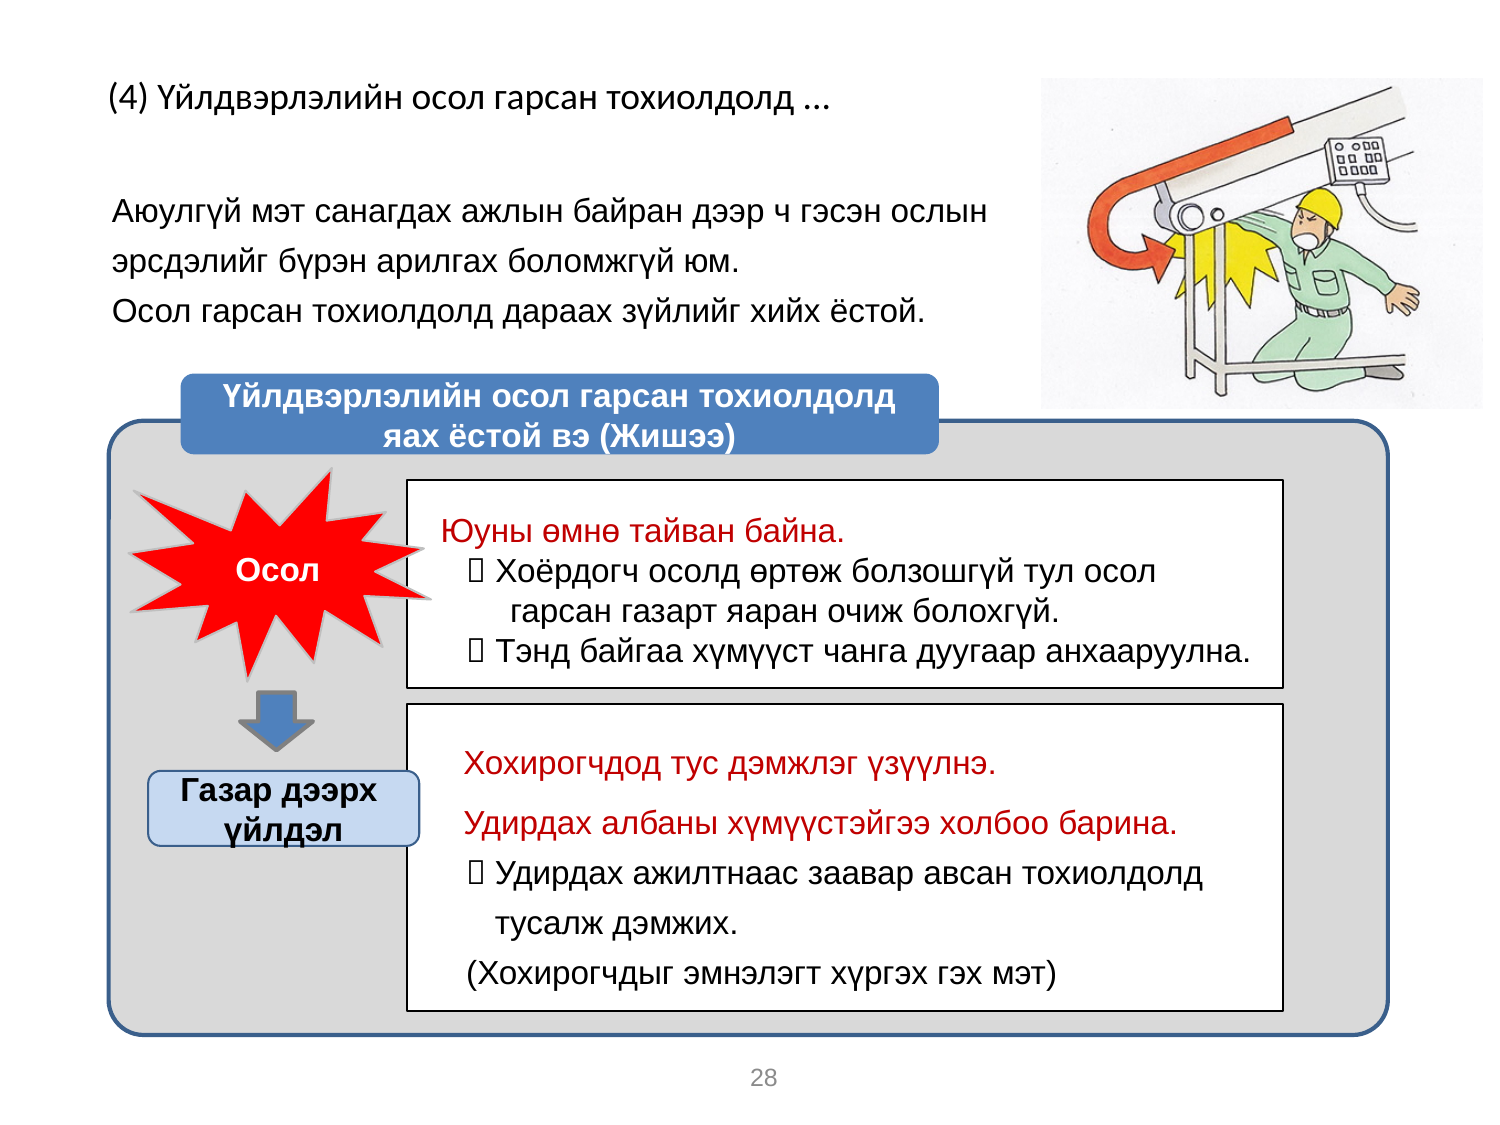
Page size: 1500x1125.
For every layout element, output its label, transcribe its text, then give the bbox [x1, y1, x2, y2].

slide_number 28 [589, 1046, 939, 1107]
text_box Хохирогчдод тус дэмжлэг үзүүлнэ. Удирдах албаны хүмүүстэйгээ холбоо барина.  Удирдах ажилтнаас заавар авсан тохиолдолд тусалж дэмжих. (Хохирогчдыг эмнэлэгт хүргэх гэх мэт) [405, 702, 1285, 1013]
text_box [238, 690, 315, 752]
text_box Юуны өмнө тайван байна.  Хоёрдогч осолд өртөж болзошгүй тул осол гарсан газарт яаран очиж болохгүй.  Тэнд байгаа хүмүүст чанга дуугаар анхааруулна. [405, 478, 1285, 690]
text_box (4) Үйлдвэрлэлийн осол гарсан тохиолдолд ... [92, 64, 1093, 125]
text_box Осол [126, 466, 434, 684]
text_box Аюулгүй мэт санагдах ажлын байран дээр ч гэсэн ослын эрсдэлийг бүрэн арилгах боломжгүй юм. Осол гарсан тохиолдолд дараах зүйлийг хийх ёстой. [97, 160, 1036, 347]
text_box [106, 418, 1390, 1038]
text_box Үйлдвэрлэлийн осол гарсан тохиолдолд яах ёстой вэ (Жишээ) [178, 371, 942, 457]
text_box Газар дээрх үйлдэл [146, 768, 422, 849]
picture [1041, 77, 1483, 410]
